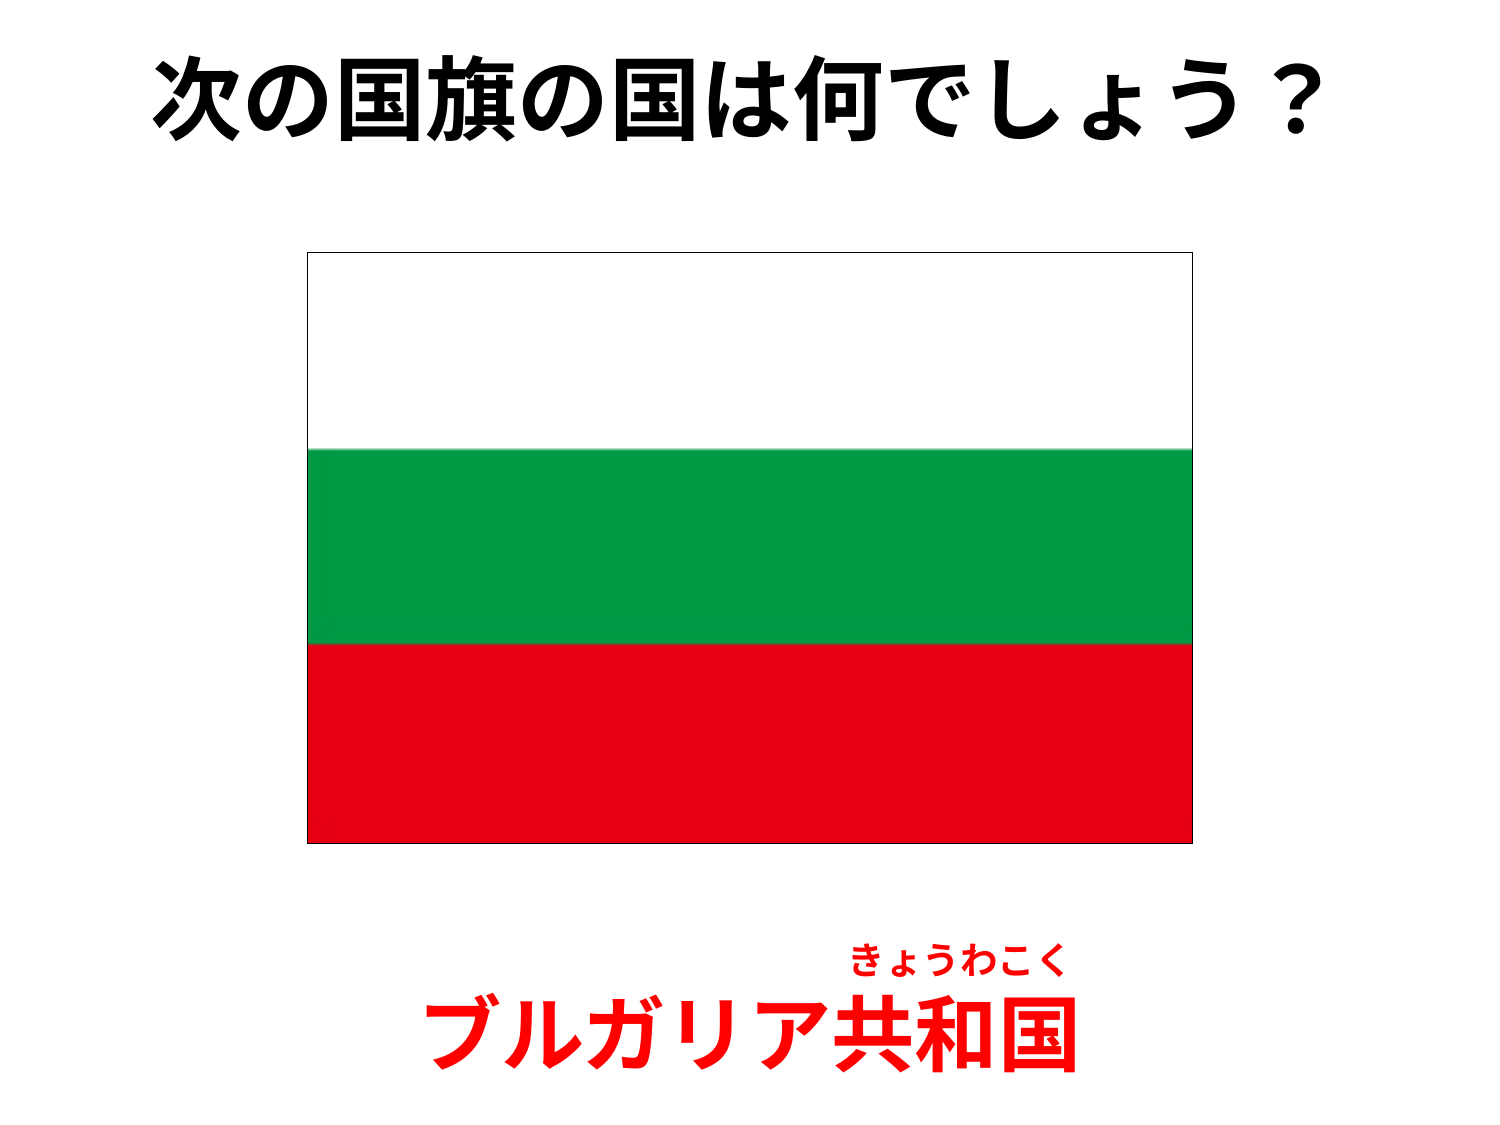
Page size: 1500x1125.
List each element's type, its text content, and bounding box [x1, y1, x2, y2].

text_box きょうわこく ブルガリア共和国 [0, 929, 1500, 1125]
picture [307, 252, 1193, 844]
text_box 次の国旗の国は何でしょう？ [135, 0, 1364, 208]
